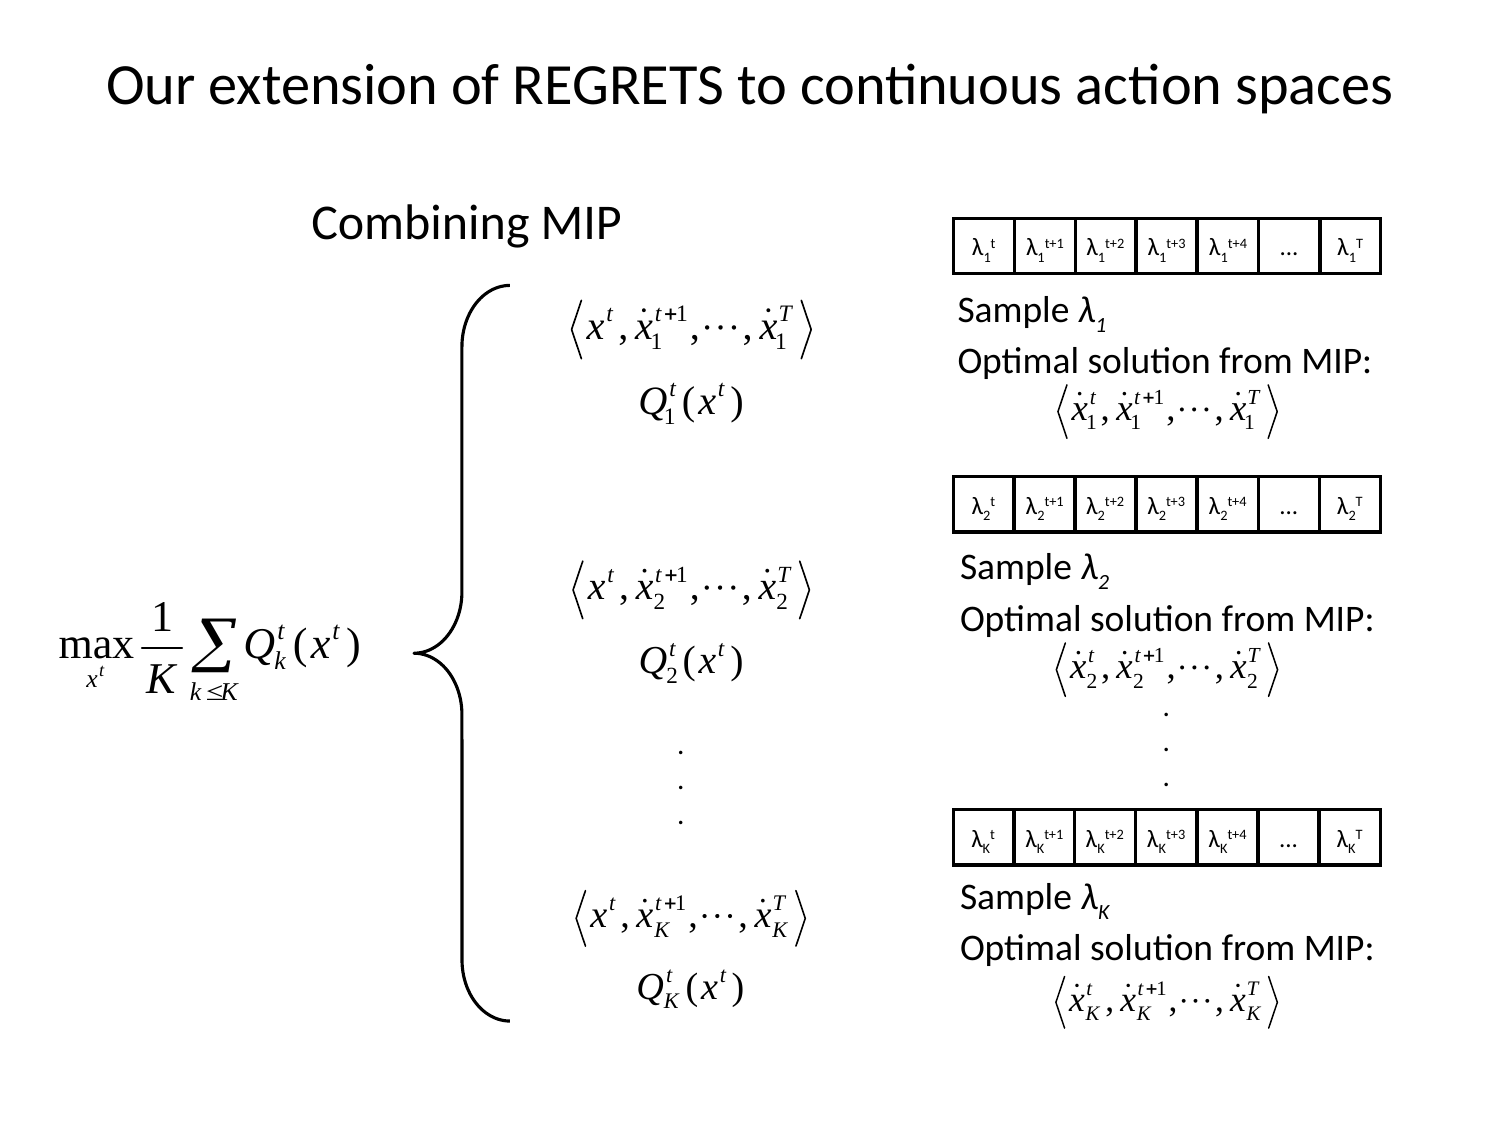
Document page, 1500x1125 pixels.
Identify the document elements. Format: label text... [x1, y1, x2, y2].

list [1050, 377, 1285, 446]
text_box Sample λK Optimal solution from MIP: [945, 864, 1390, 976]
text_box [952, 809, 1384, 866]
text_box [823, 228, 1251, 897]
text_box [953, 217, 1383, 274]
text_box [953, 476, 1382, 533]
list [1049, 635, 1286, 704]
text_box Sample λ2 Optimal solution from MIP: [1254, 535, 1390, 646]
text_box Sample λ1 Optimal solution from MIP: [1254, 277, 1388, 389]
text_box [51, 181, 820, 1022]
title Our extension of REGRETS to continuous action spaces [0, 0, 1500, 163]
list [1048, 969, 1287, 1036]
